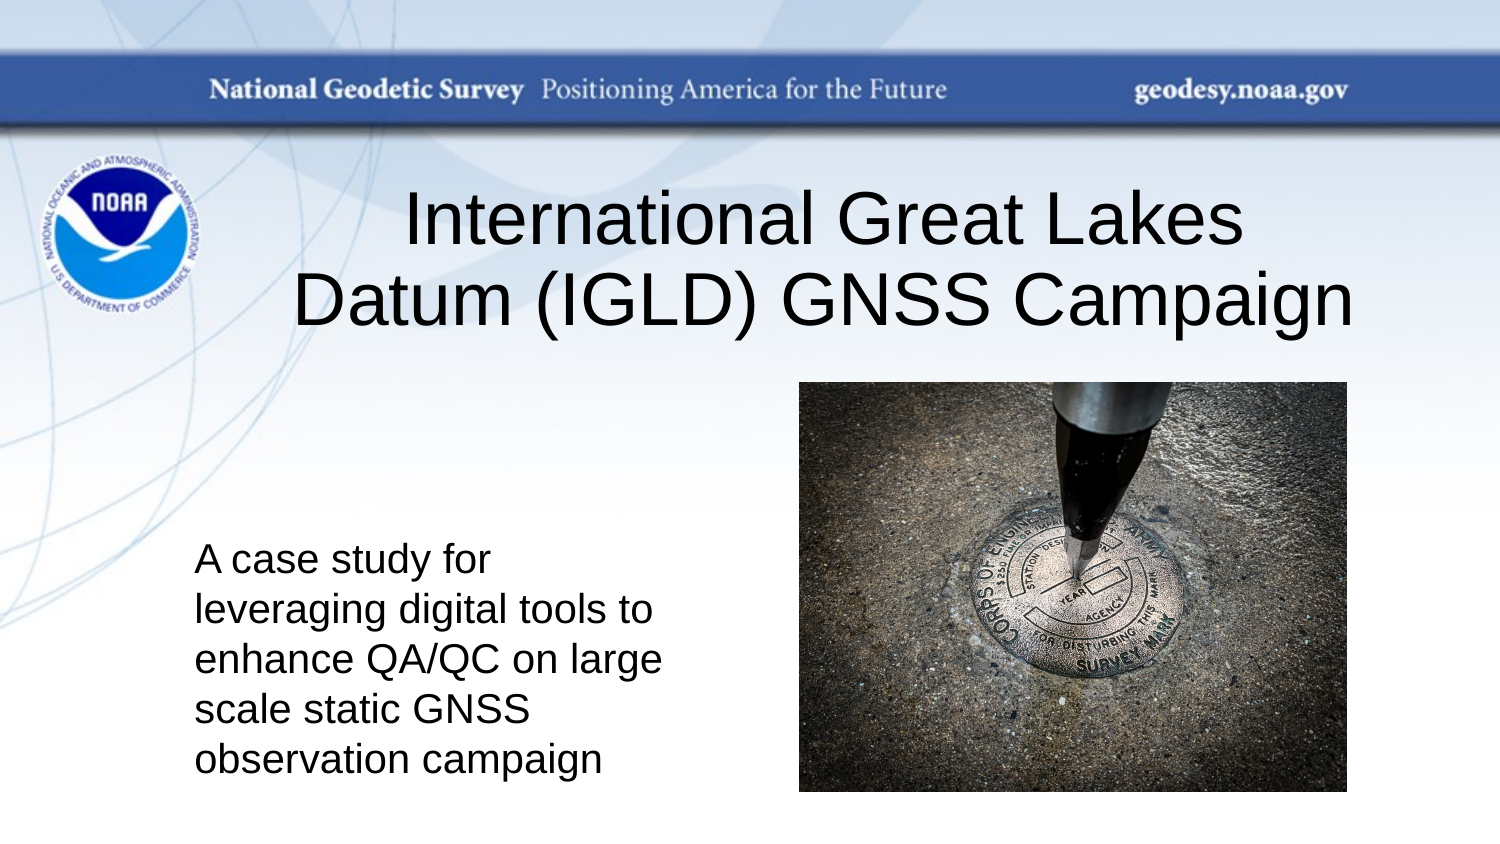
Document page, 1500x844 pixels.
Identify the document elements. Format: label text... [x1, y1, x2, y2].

picture [0, 0, 1500, 844]
title International Great Lakes Datum (IGLD) GNSS Campaign [273, 172, 1376, 373]
text_box A case study for leveraging digital tools to enhance QA/QC on large scale static GNSS observation campaign [179, 523, 701, 789]
